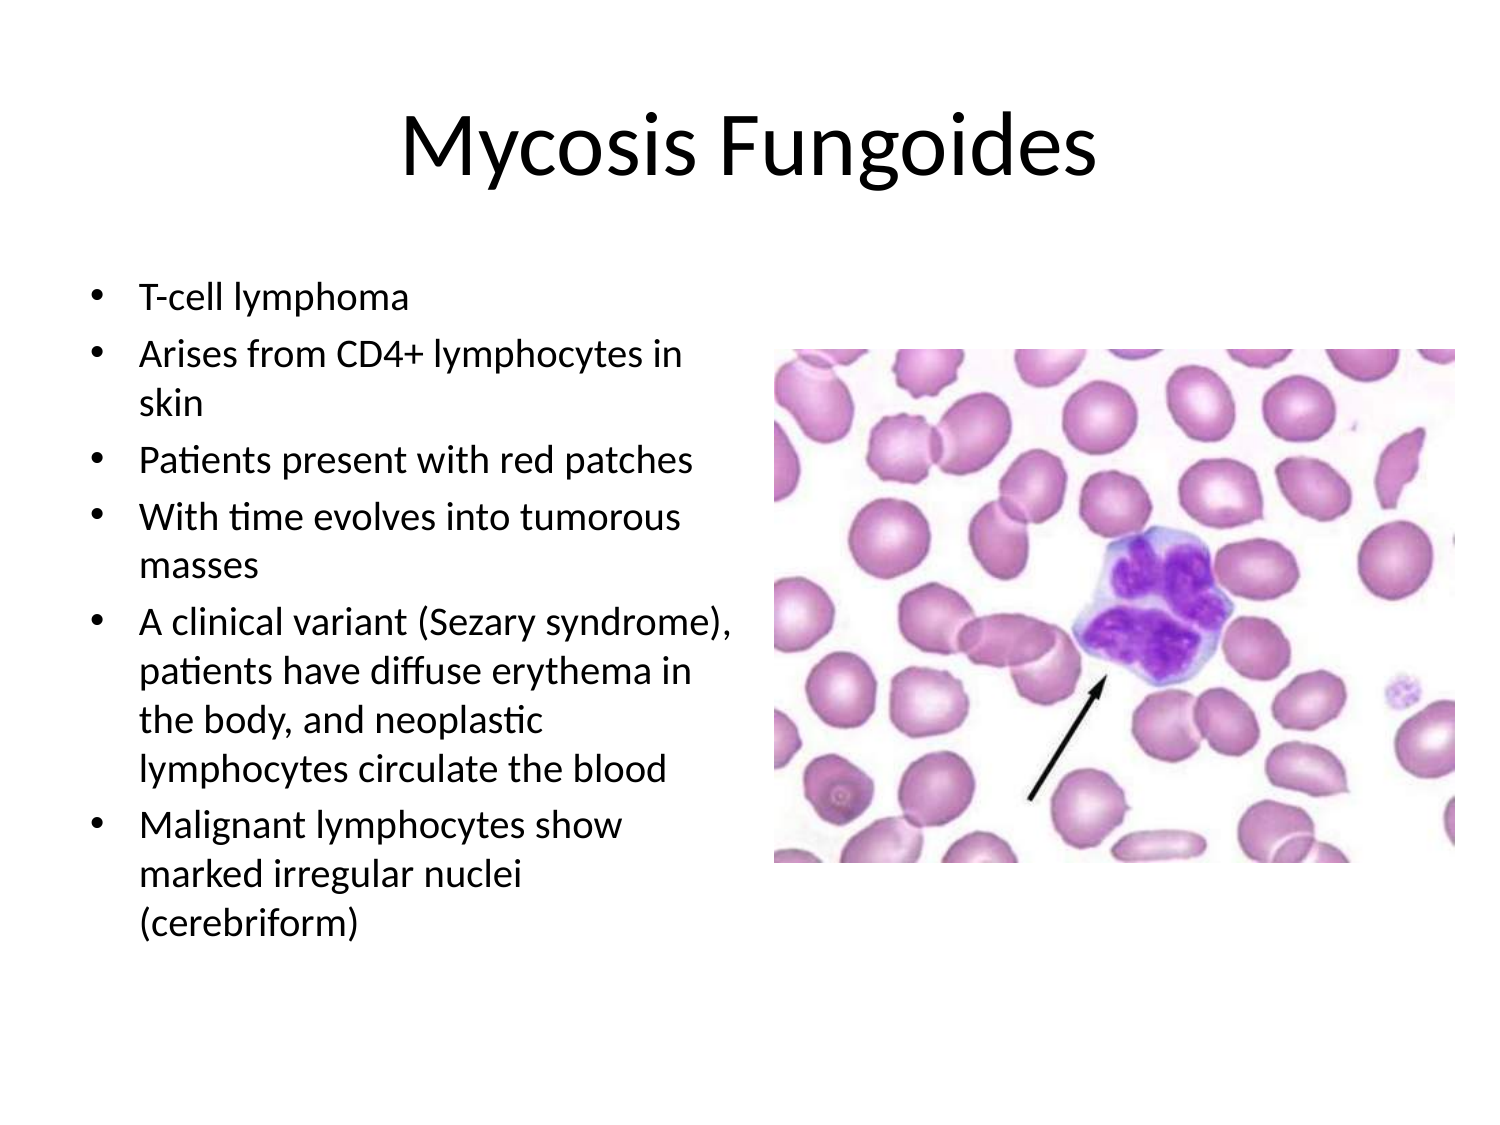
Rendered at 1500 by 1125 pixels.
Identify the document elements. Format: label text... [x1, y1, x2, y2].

title Mycosis Fungoides [75, 45, 1425, 233]
picture [774, 349, 1455, 863]
list T-cell lymphoma Arises from CD4+ lymphocytes in skin Patients present with red patches With time evolves into tumorous masses A clinical variant (Sezary syndrome), patients have diffuse erythema in the body, and neoplastic lymphocytes circulate the blood Malignant lymphocytes show marked irregular nuclei (cerebriform) [75, 262, 750, 1005]
